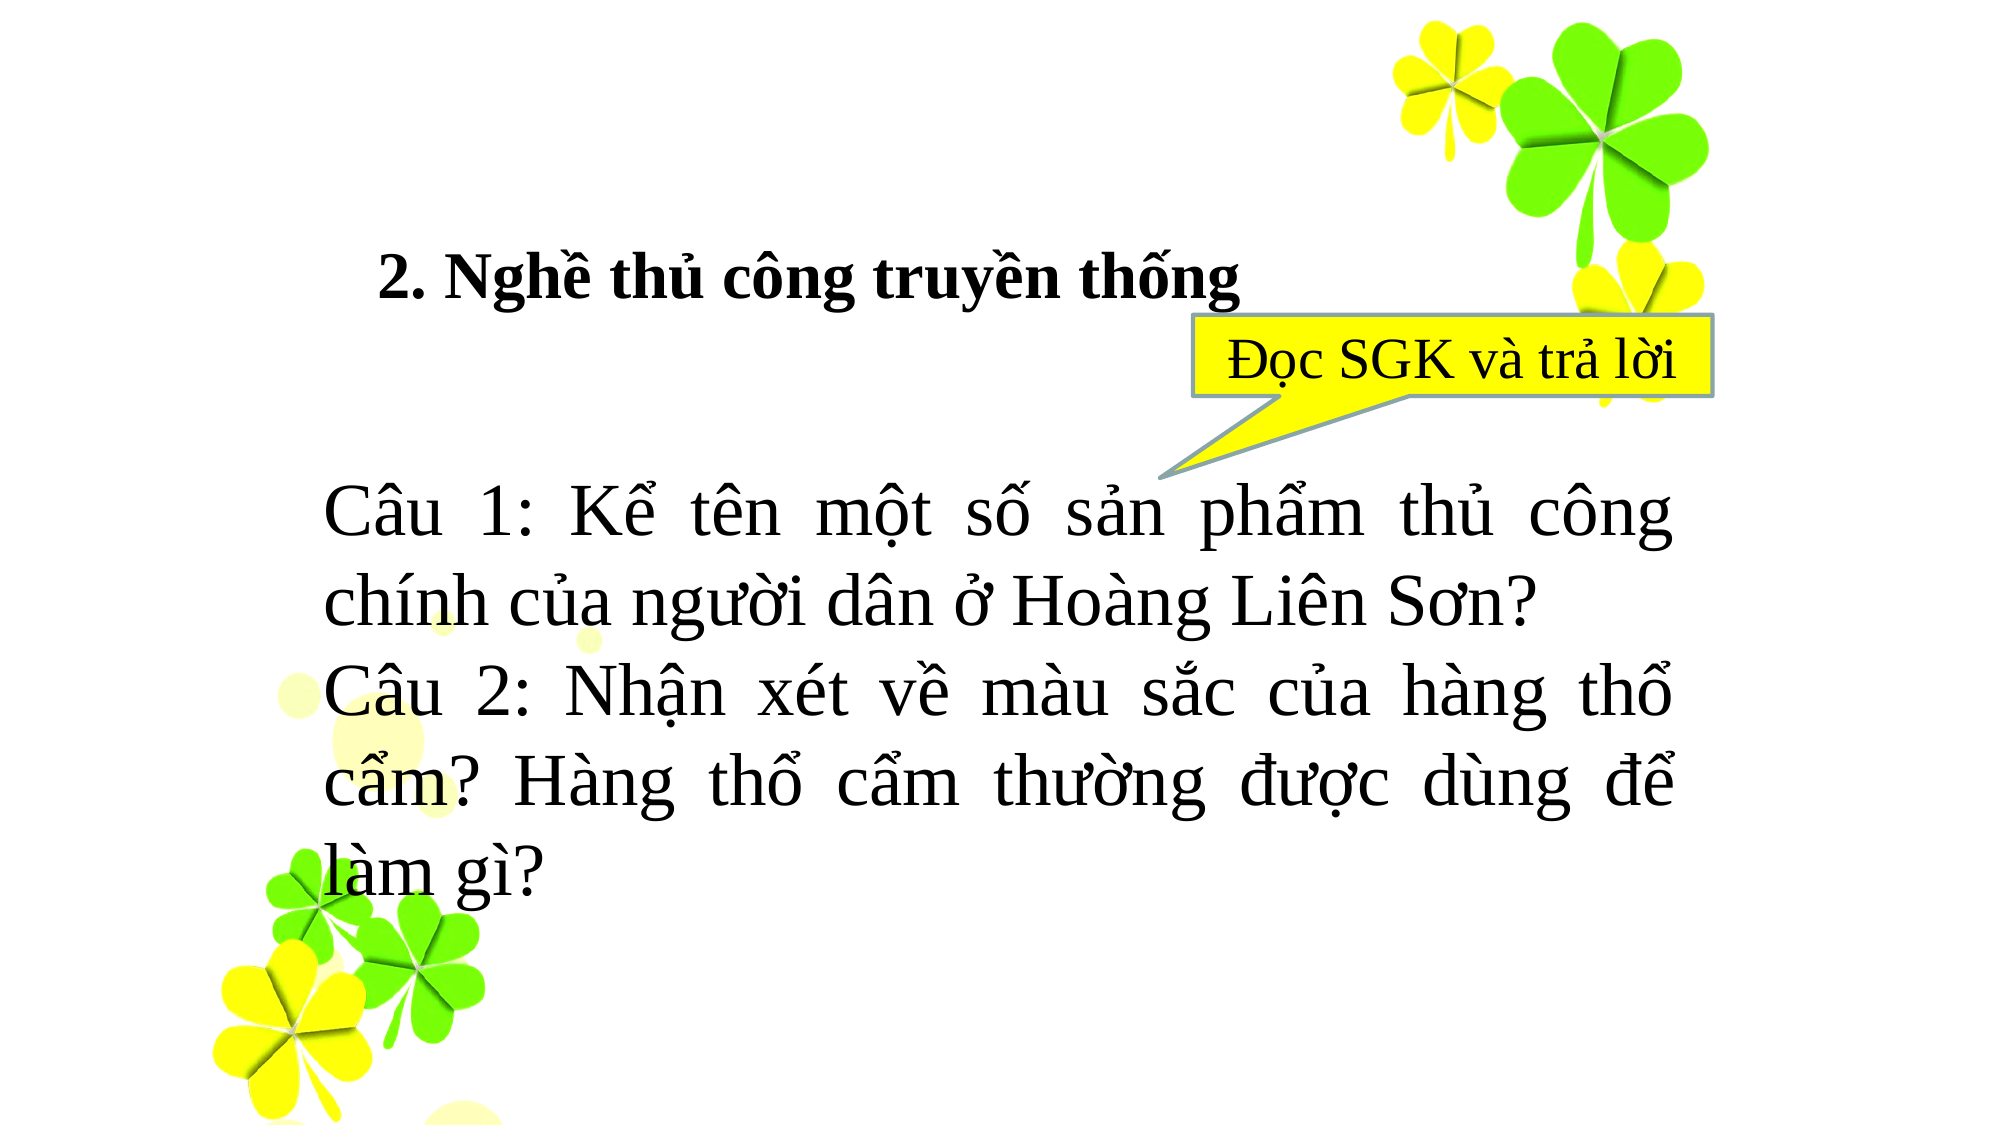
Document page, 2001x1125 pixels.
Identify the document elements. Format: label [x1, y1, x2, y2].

picture [212, 15, 1713, 1125]
